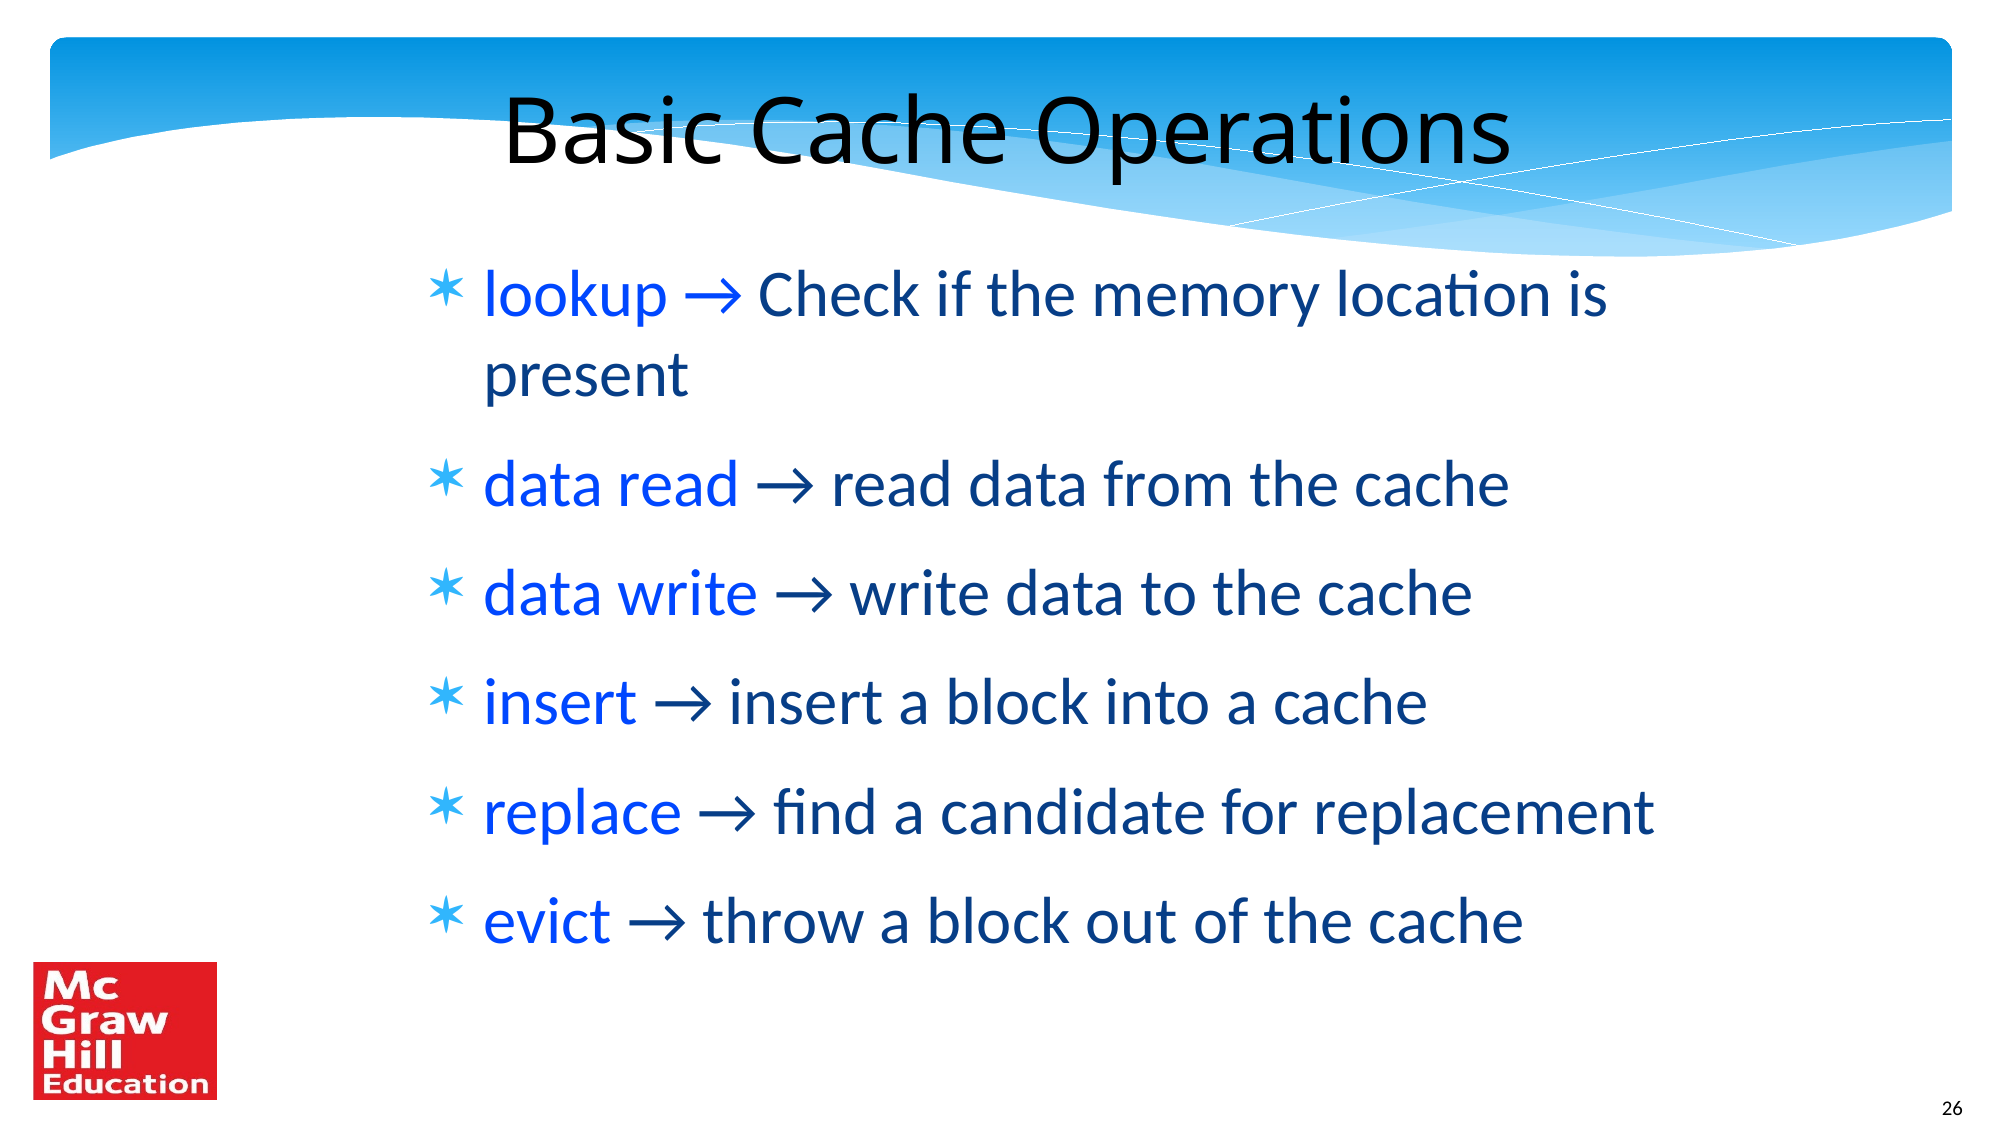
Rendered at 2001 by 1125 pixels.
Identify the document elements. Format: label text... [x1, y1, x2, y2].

title Basic Cache Operations [399, 50, 1617, 204]
picture [33, 962, 217, 1100]
list lookup → Check if the memory location is present data read → read data from the cache data write → write data to the cache insert → insert a block into a cache replace → find a candidate for replacement evict → throw a block out of the cache [412, 249, 1688, 994]
